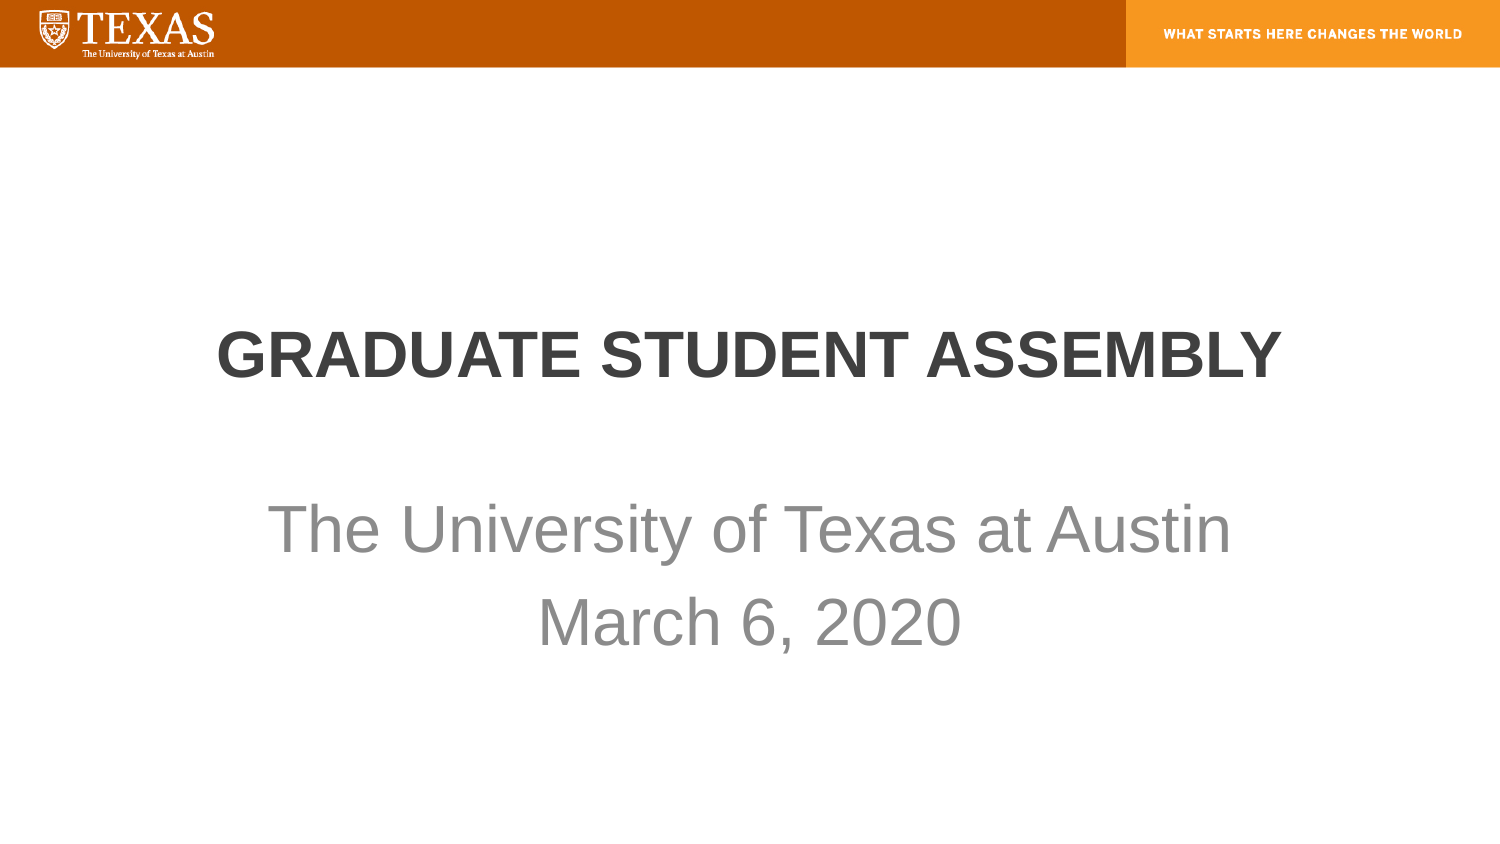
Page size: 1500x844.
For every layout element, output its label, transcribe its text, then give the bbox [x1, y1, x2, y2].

subtitle The University of Texas at Austin March 6, 2020 [225, 478, 1275, 694]
title GRADUATE STUDENT ASSEMBLY [112, 262, 1388, 443]
picture [0, 0, 1500, 844]
